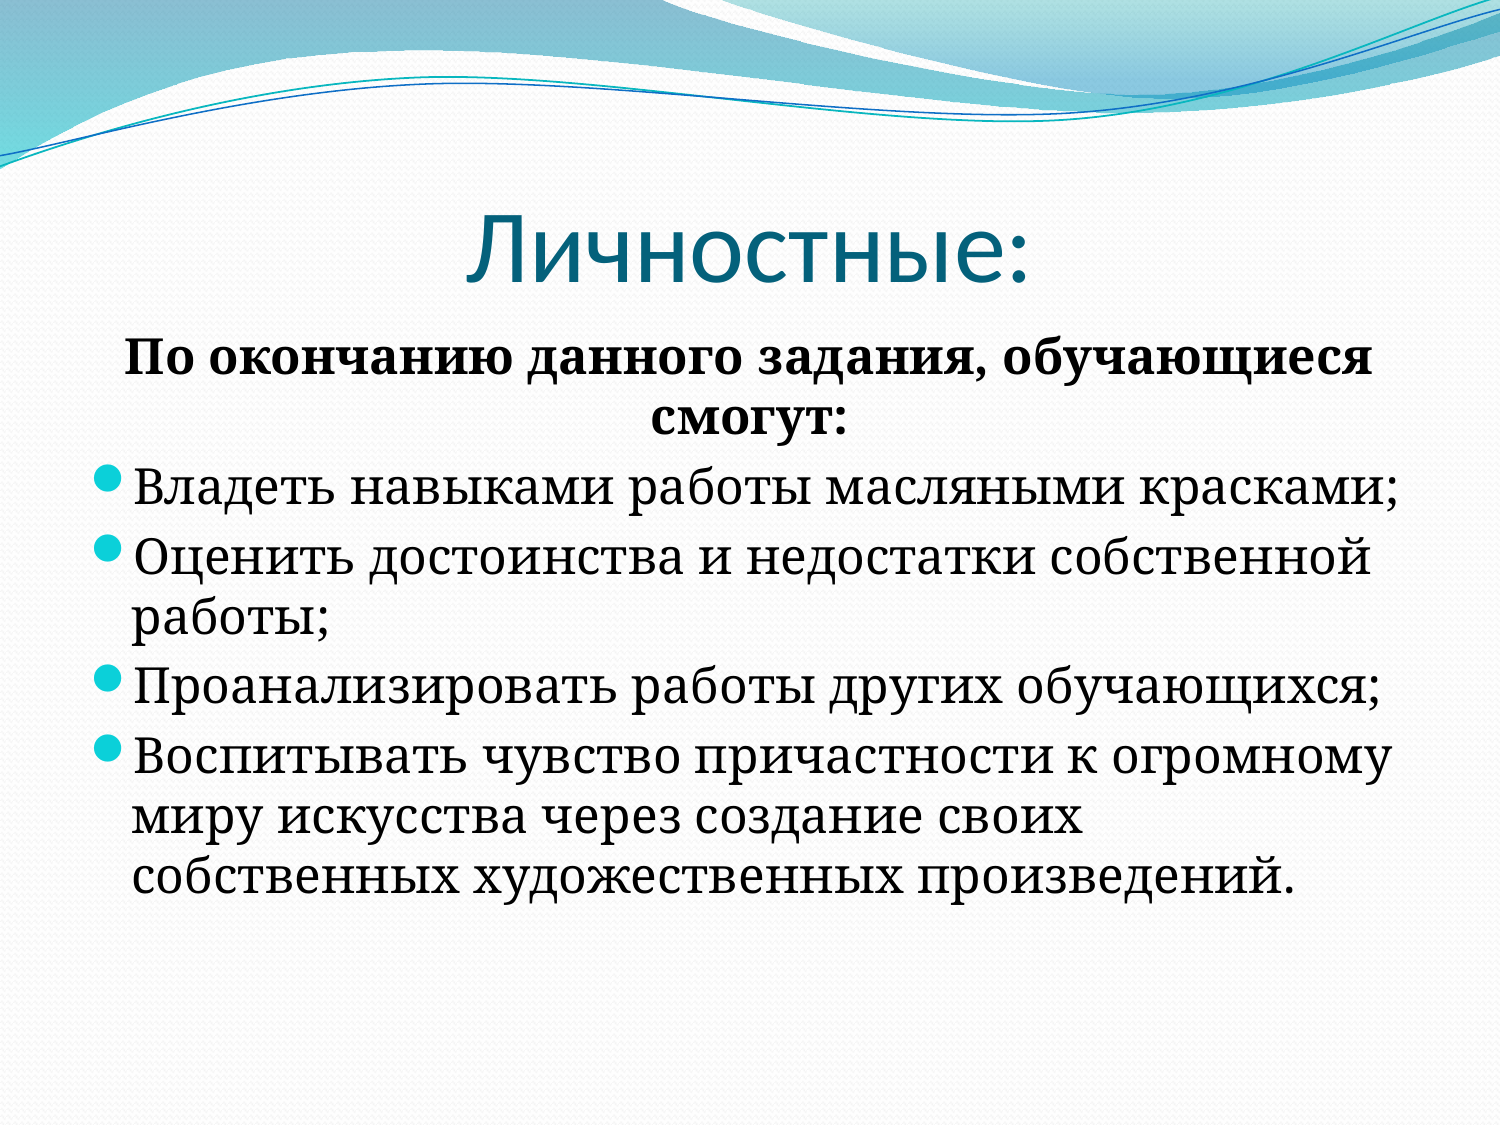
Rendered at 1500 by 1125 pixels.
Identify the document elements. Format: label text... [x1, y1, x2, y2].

title Личностные: [75, 115, 1425, 304]
list По окончанию данного задания, обучающиеся смогут: Владеть навыками работы масляными красками; Оценить достоинства и недостатки собственной работы; Проанализировать работы других обучающихся; Воспитывать чувство причастности к огромному миру искусства через создание своих собственных художественных произведений. [75, 317, 1425, 1038]
